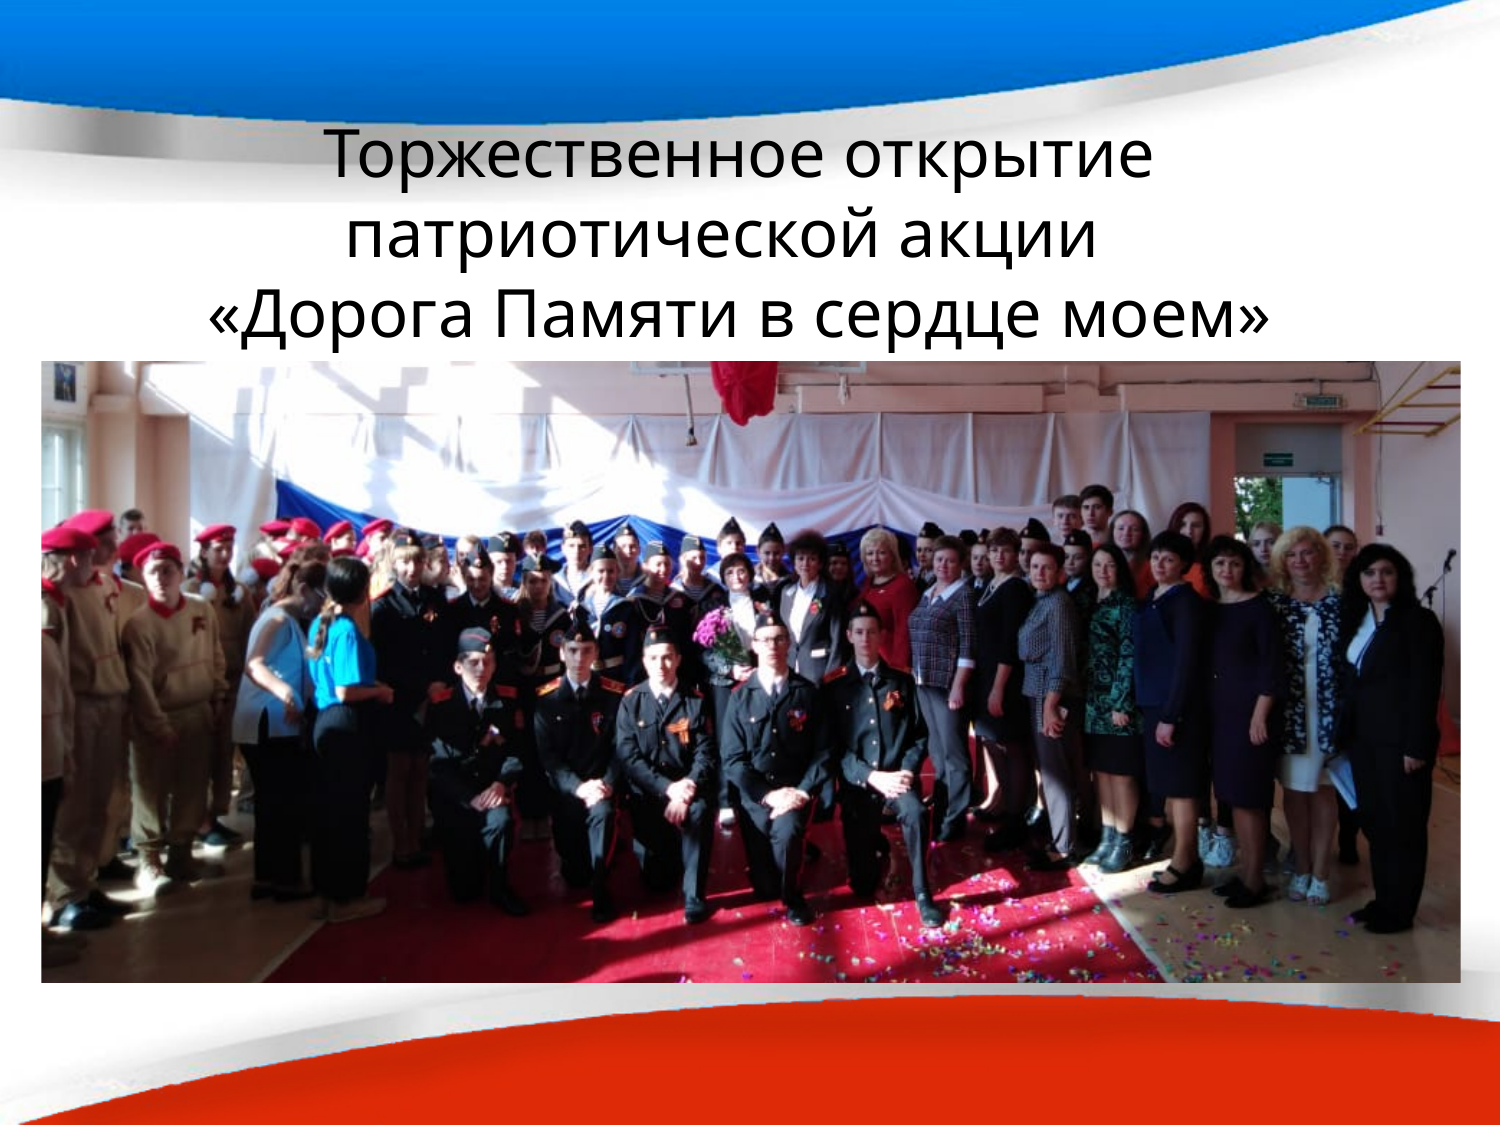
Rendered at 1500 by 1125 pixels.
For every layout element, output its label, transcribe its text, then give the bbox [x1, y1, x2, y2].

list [41, 361, 1461, 984]
title Торжественное открытие патриотической акции «Дорога Памяти в сердце моем» [64, 137, 1415, 325]
picture [0, 0, 1500, 1125]
